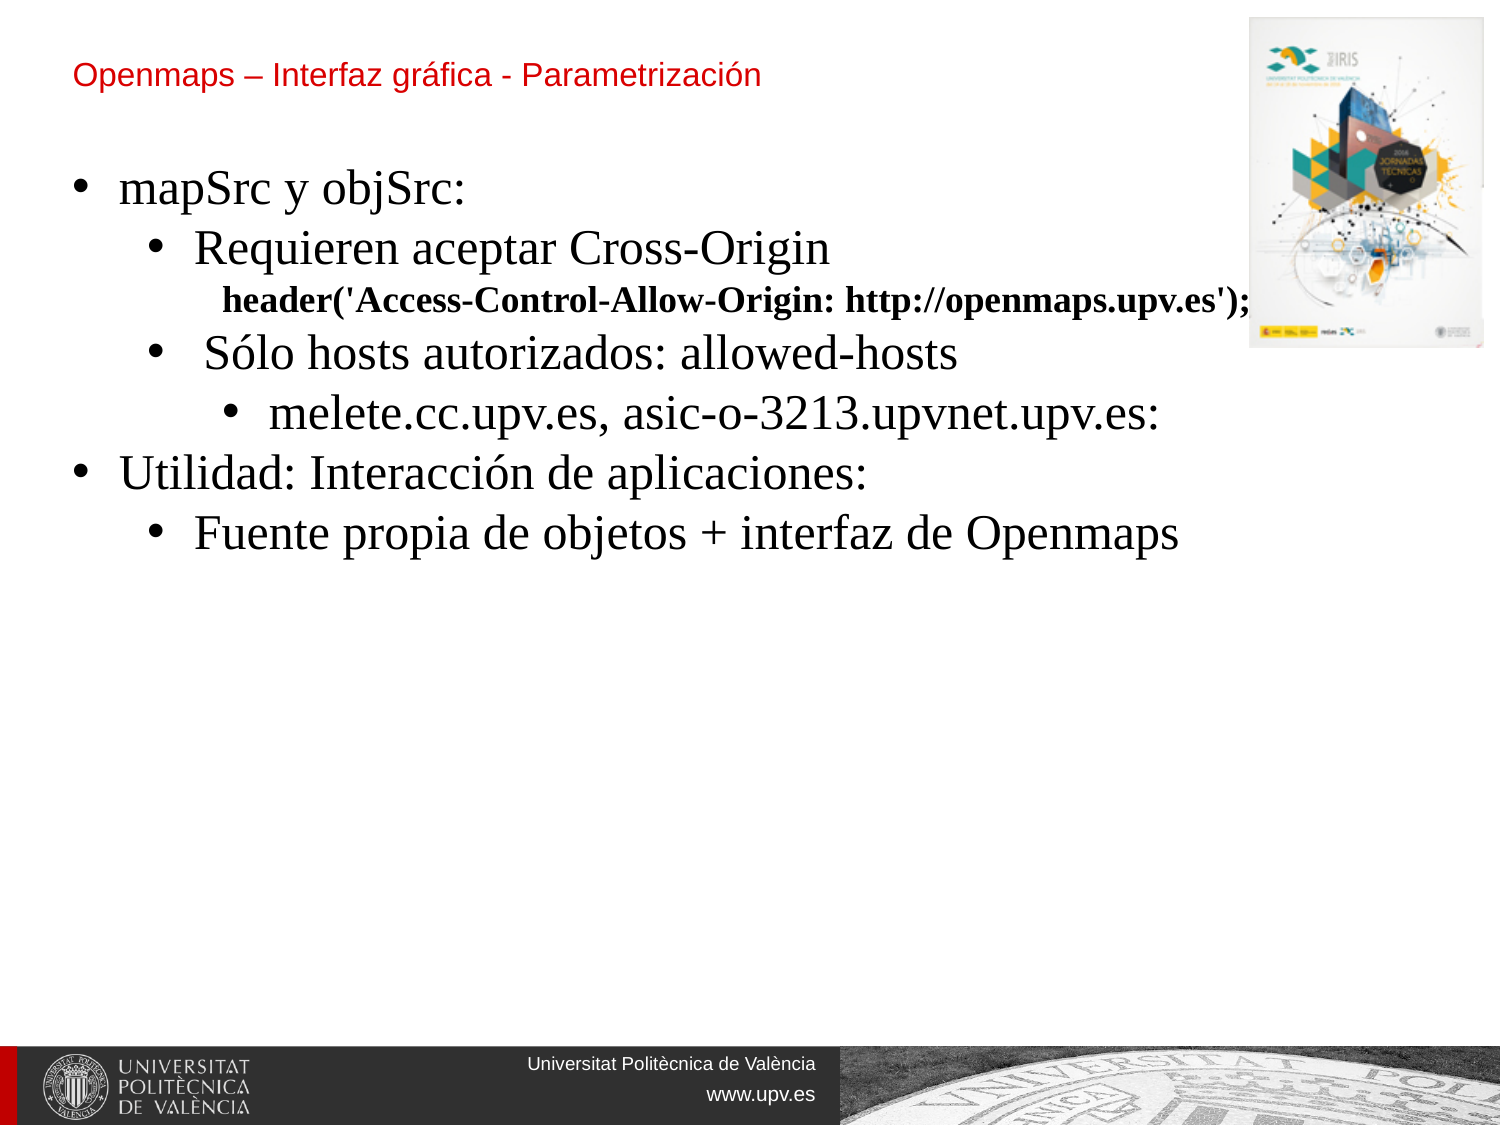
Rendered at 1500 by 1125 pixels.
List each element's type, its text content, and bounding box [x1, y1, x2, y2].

picture [840, 1046, 1500, 1125]
text_box mapSrc y objSrc: Requieren aceptar Cross-Origin header('Access-Control-Allow-Origin: http://openmaps.upv.es'); Sólo hosts autorizados: allowed-hosts melete.cc.upv.es, asic-o-3213.upvnet.upv.es: Utilidad: Interacción de aplicaciones: Fuente propia de objetos + interfaz de Openmaps [57, 147, 1437, 568]
picture [1249, 17, 1484, 348]
text_box Openmaps – Interfaz gráfica - Parametrización [57, 46, 992, 101]
